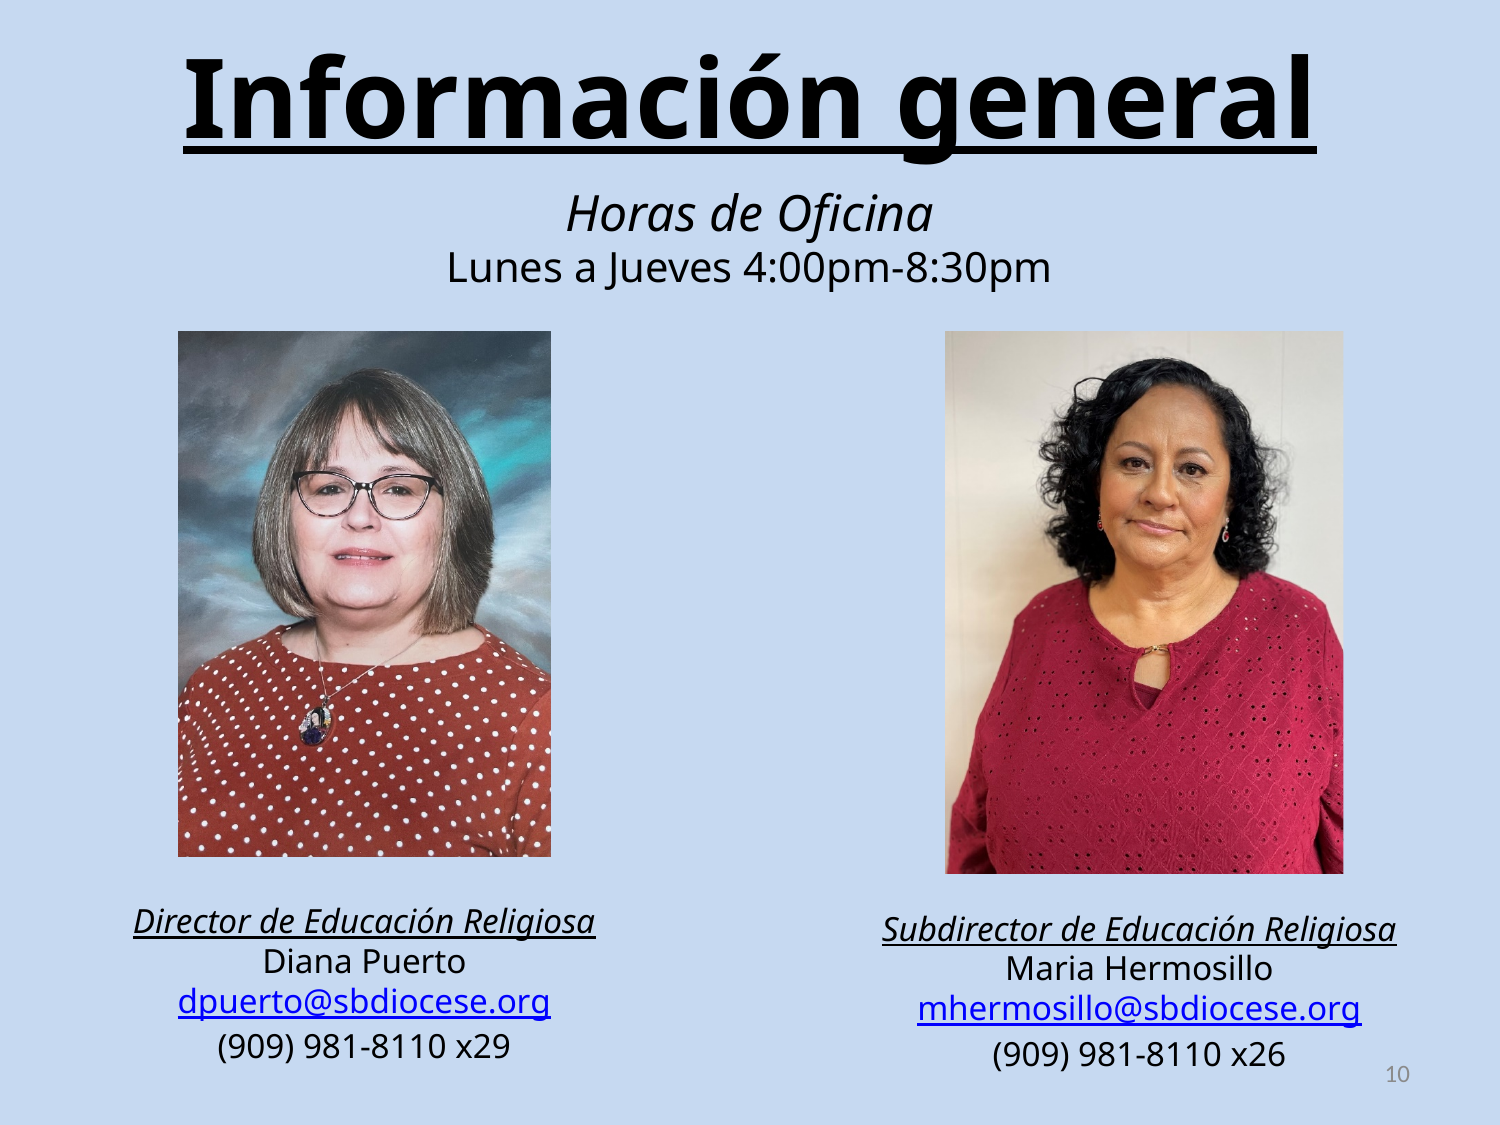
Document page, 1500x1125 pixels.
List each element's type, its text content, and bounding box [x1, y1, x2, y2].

picture [178, 331, 551, 857]
text_box Director de Educación Religiosa Diana Puerto dpuerto@sbdiocese.org (909) 981-8110 x29 [70, 893, 659, 1073]
picture [937, 331, 1344, 874]
text_box Subdirector de Educación Religiosa Maria Hermosillo mhermosillo@sbdiocese.org (909) 981-8110 x26 [783, 900, 1496, 1081]
text_box Información general [87, 20, 1413, 168]
text_box Horas de Oficina Lunes a Jueves 4:00pm-8:30pm [291, 173, 1209, 299]
slide_number 10 [1074, 1042, 1425, 1103]
